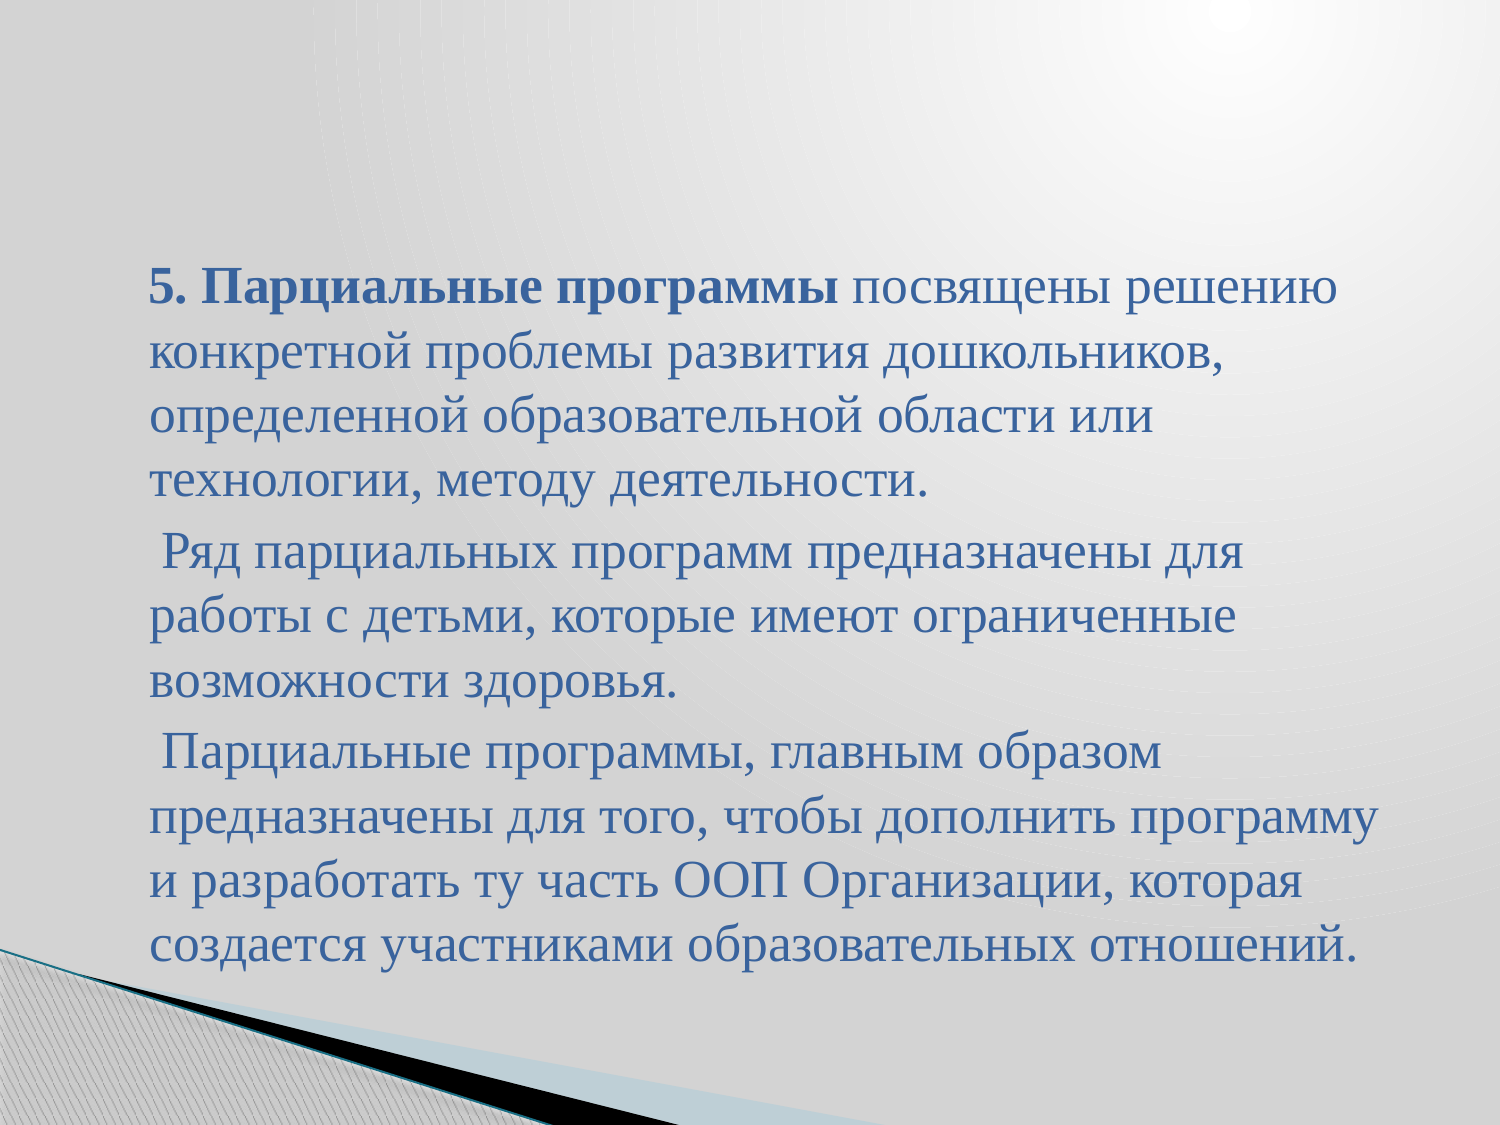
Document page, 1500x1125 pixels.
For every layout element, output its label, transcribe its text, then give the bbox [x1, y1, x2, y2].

list 5. Парциальные программы посвящены решению конкретной проблемы развития дошкольников, определенной образовательной области или технологии, методу деятельности. Ряд парциальных программ предназначены для работы с детьми, которые имеют ограниченные возможности здоровья. Парциальные программы, главным образом предназначены для того, чтобы дополнить программу и разработать ту часть ООП Организации, которая создается участниками образовательных отношений. [75, 243, 1425, 986]
